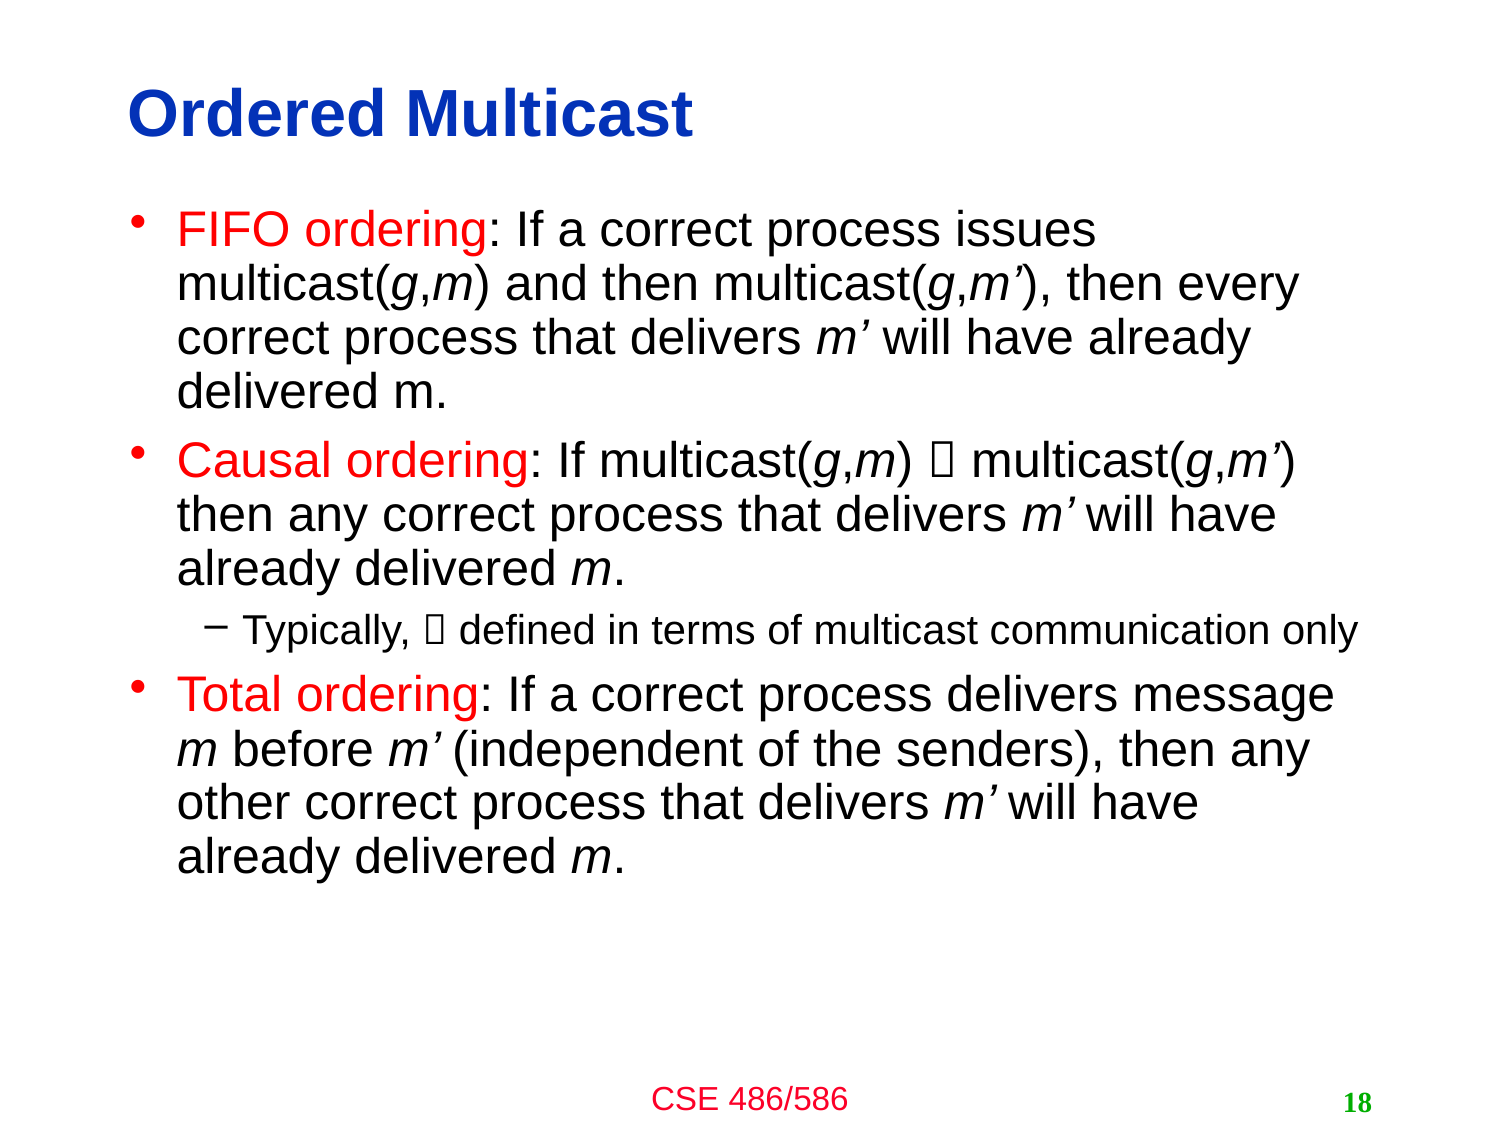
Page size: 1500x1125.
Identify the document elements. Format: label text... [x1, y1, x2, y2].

title Ordered Multicast [112, 53, 1310, 176]
list FIFO ordering: If a correct process issues multicast(g,m) and then multicast(g,m’), then every correct process that delivers m’ will have already delivered m. Causal ordering: If multicast(g,m)  multicast(g,m’) then any correct process that delivers m’ will have already delivered m. Typically,  defined in terms of multicast communication only Total ordering: If a correct process delivers message m before m’ (independent of the senders), then any other correct process that delivers m’ will have already delivered m. [114, 195, 1376, 1005]
slide_number 18 [1074, 1076, 1388, 1125]
